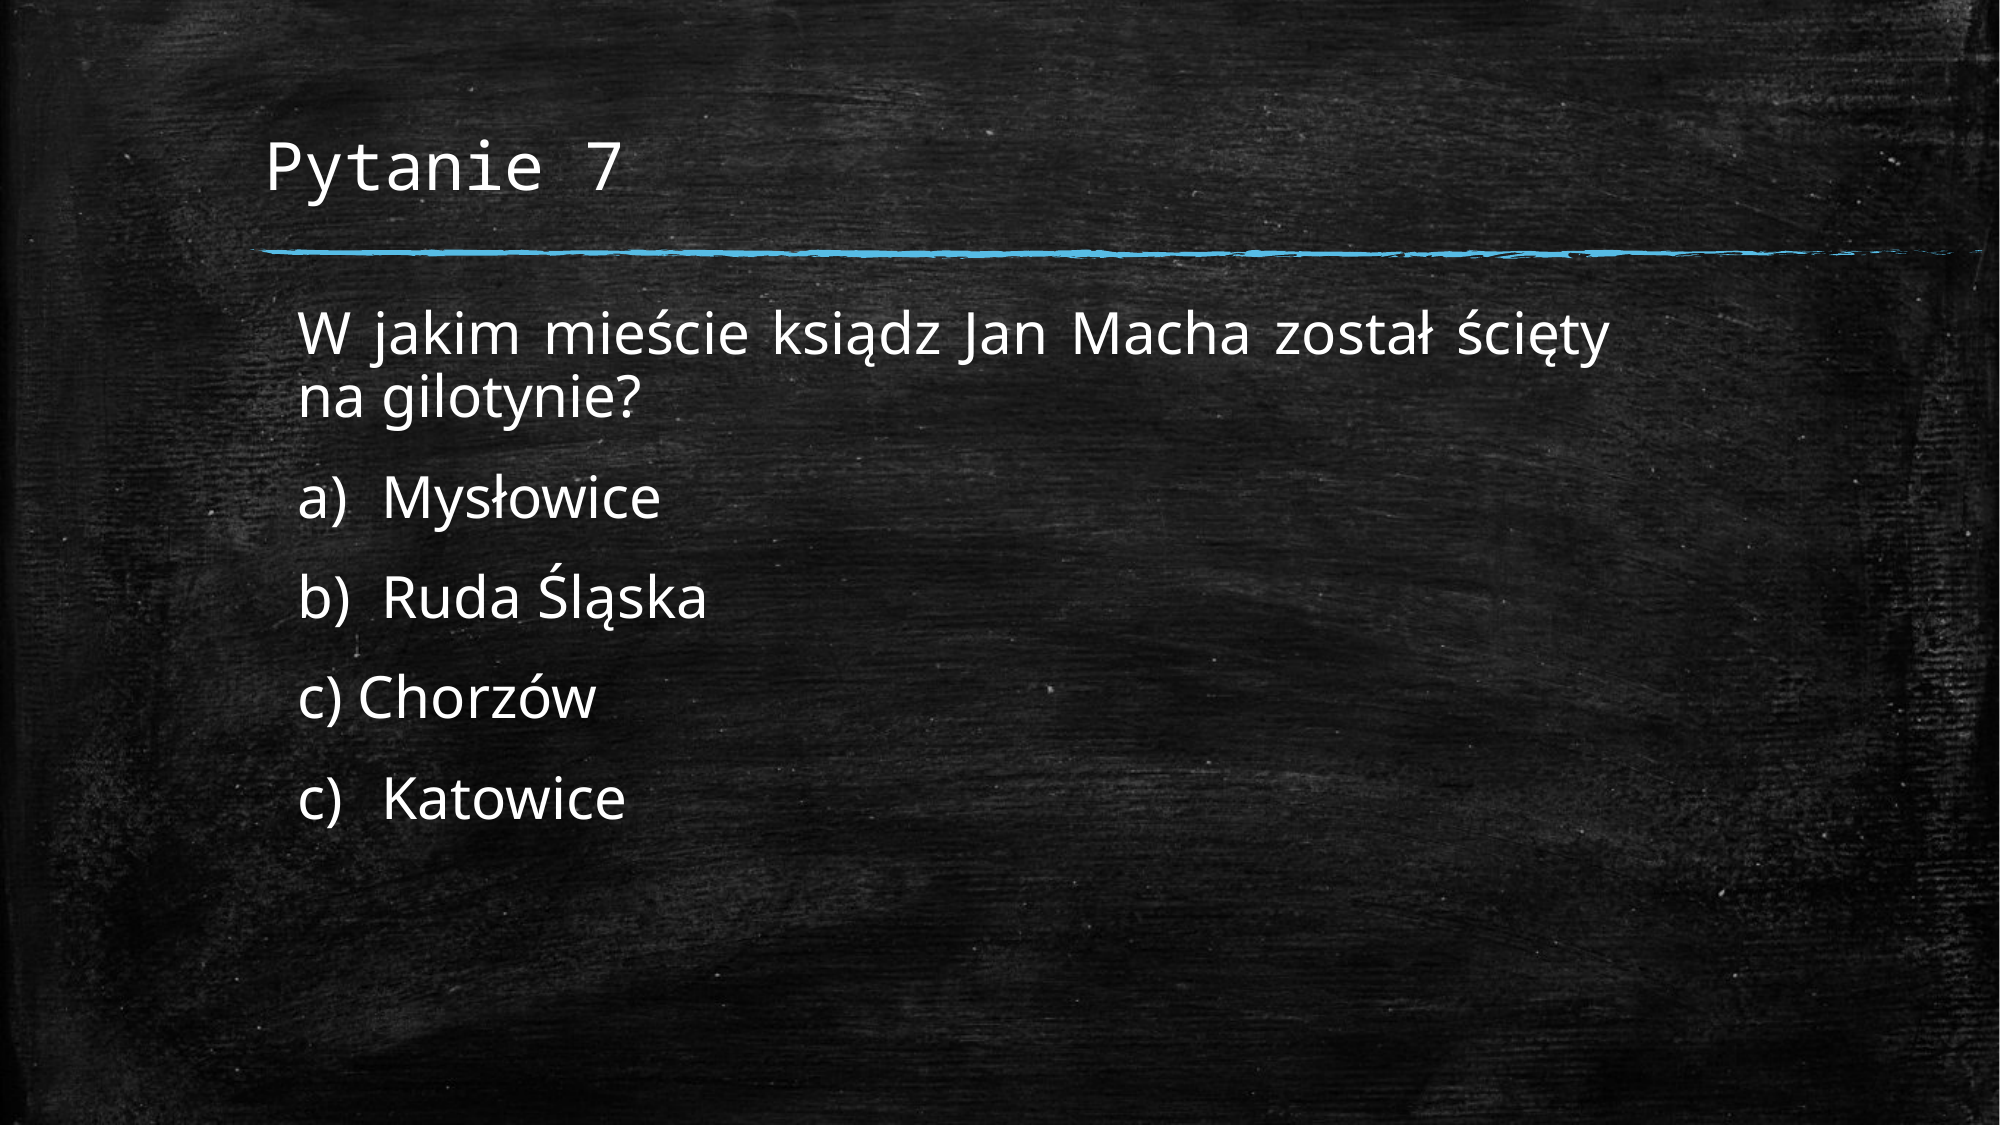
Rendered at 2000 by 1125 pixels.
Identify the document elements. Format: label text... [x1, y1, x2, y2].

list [249, 312, 975, 1013]
title Pytanie 7 [249, 45, 1750, 213]
list W jakim mieście ksiądz Jan Macha został ścięty na gilotynie? Mysłowice Ruda Śląska c) Chorzów Katowice [282, 297, 1626, 998]
